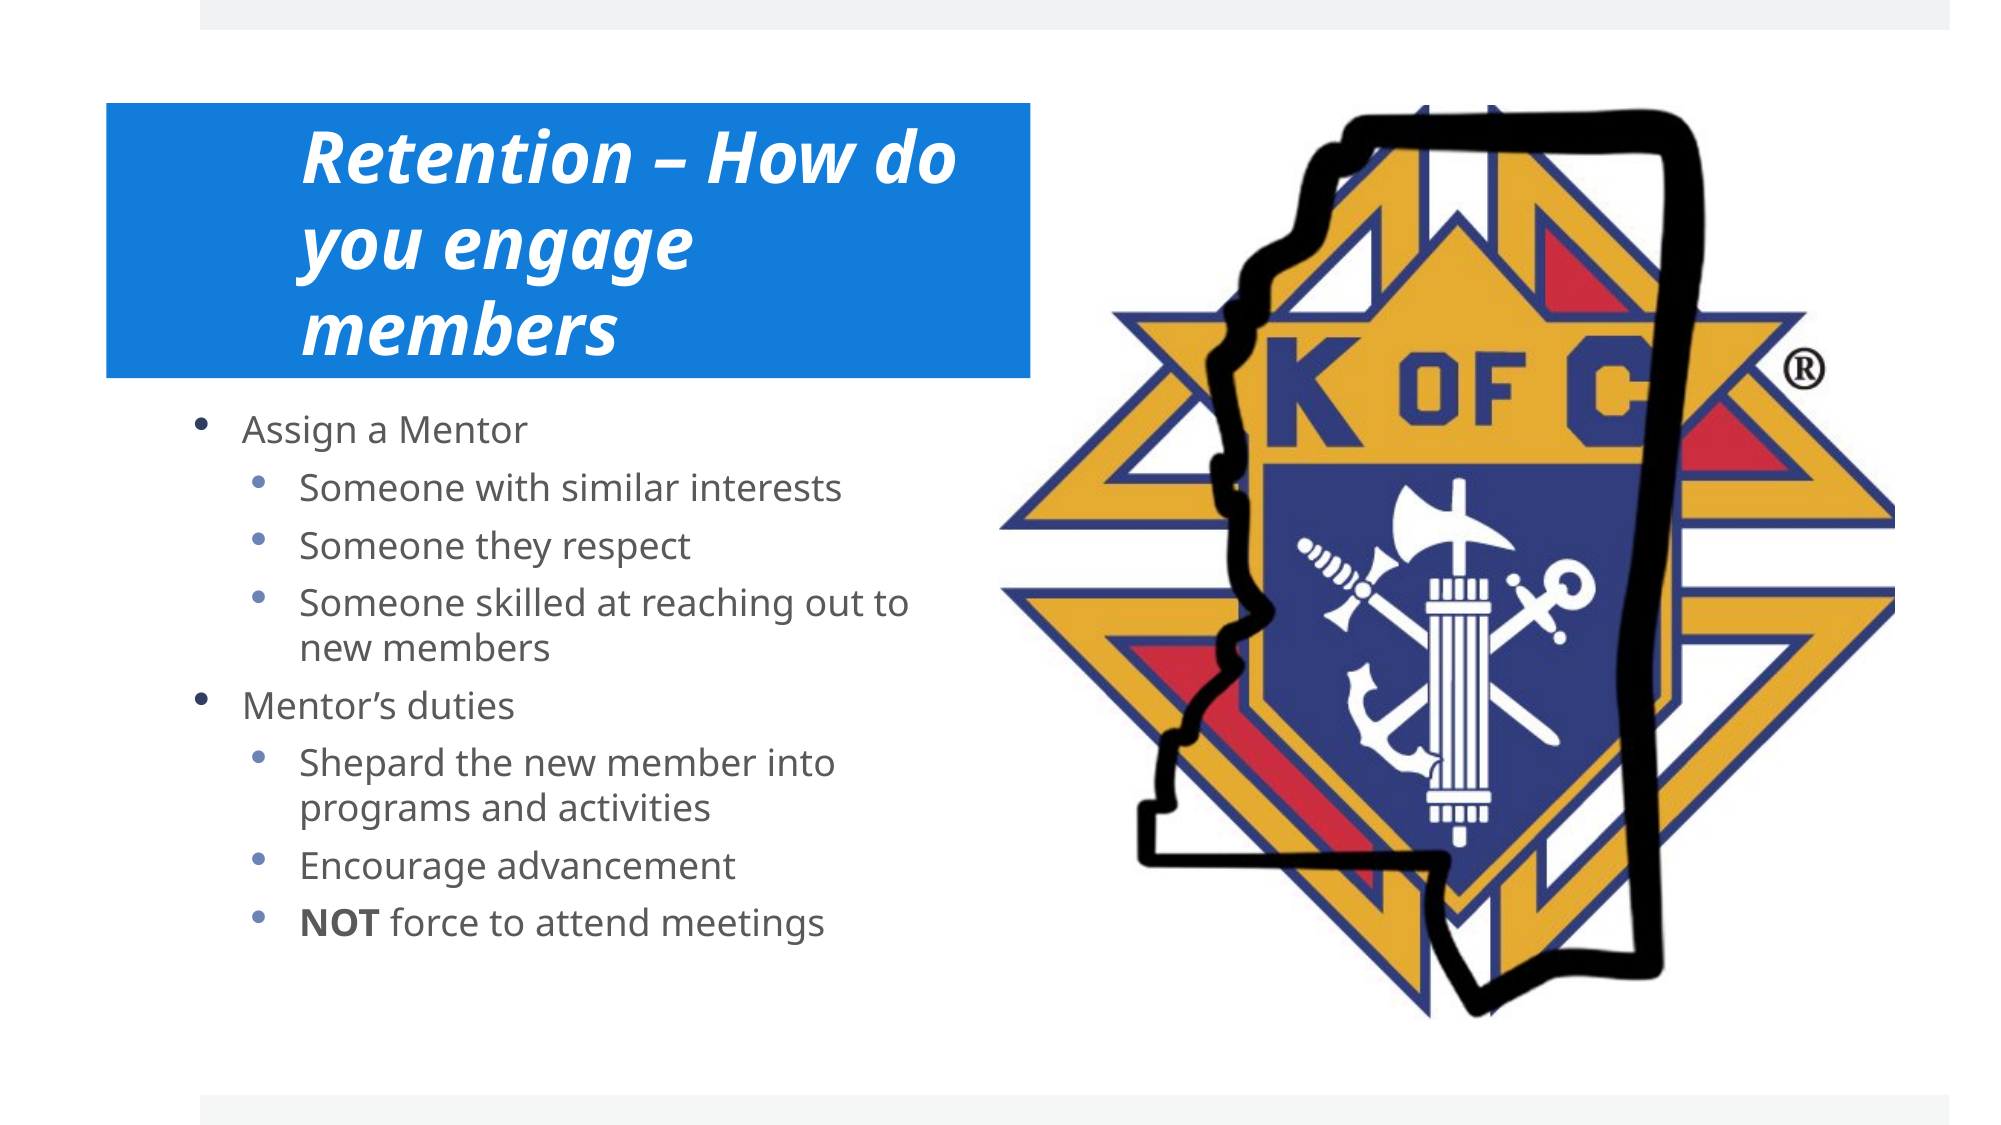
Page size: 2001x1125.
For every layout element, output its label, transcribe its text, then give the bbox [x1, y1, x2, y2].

title Retention – How do you engage members [106, 103, 1031, 379]
picture [998, 104, 1896, 1021]
list Assign a Mentor Someone with similar interests Someone they respect Someone skilled at reaching out to new members Mentor’s duties Shepard the new member into programs and activities Encourage advancement NOT force to attend meetings [104, 399, 946, 1020]
